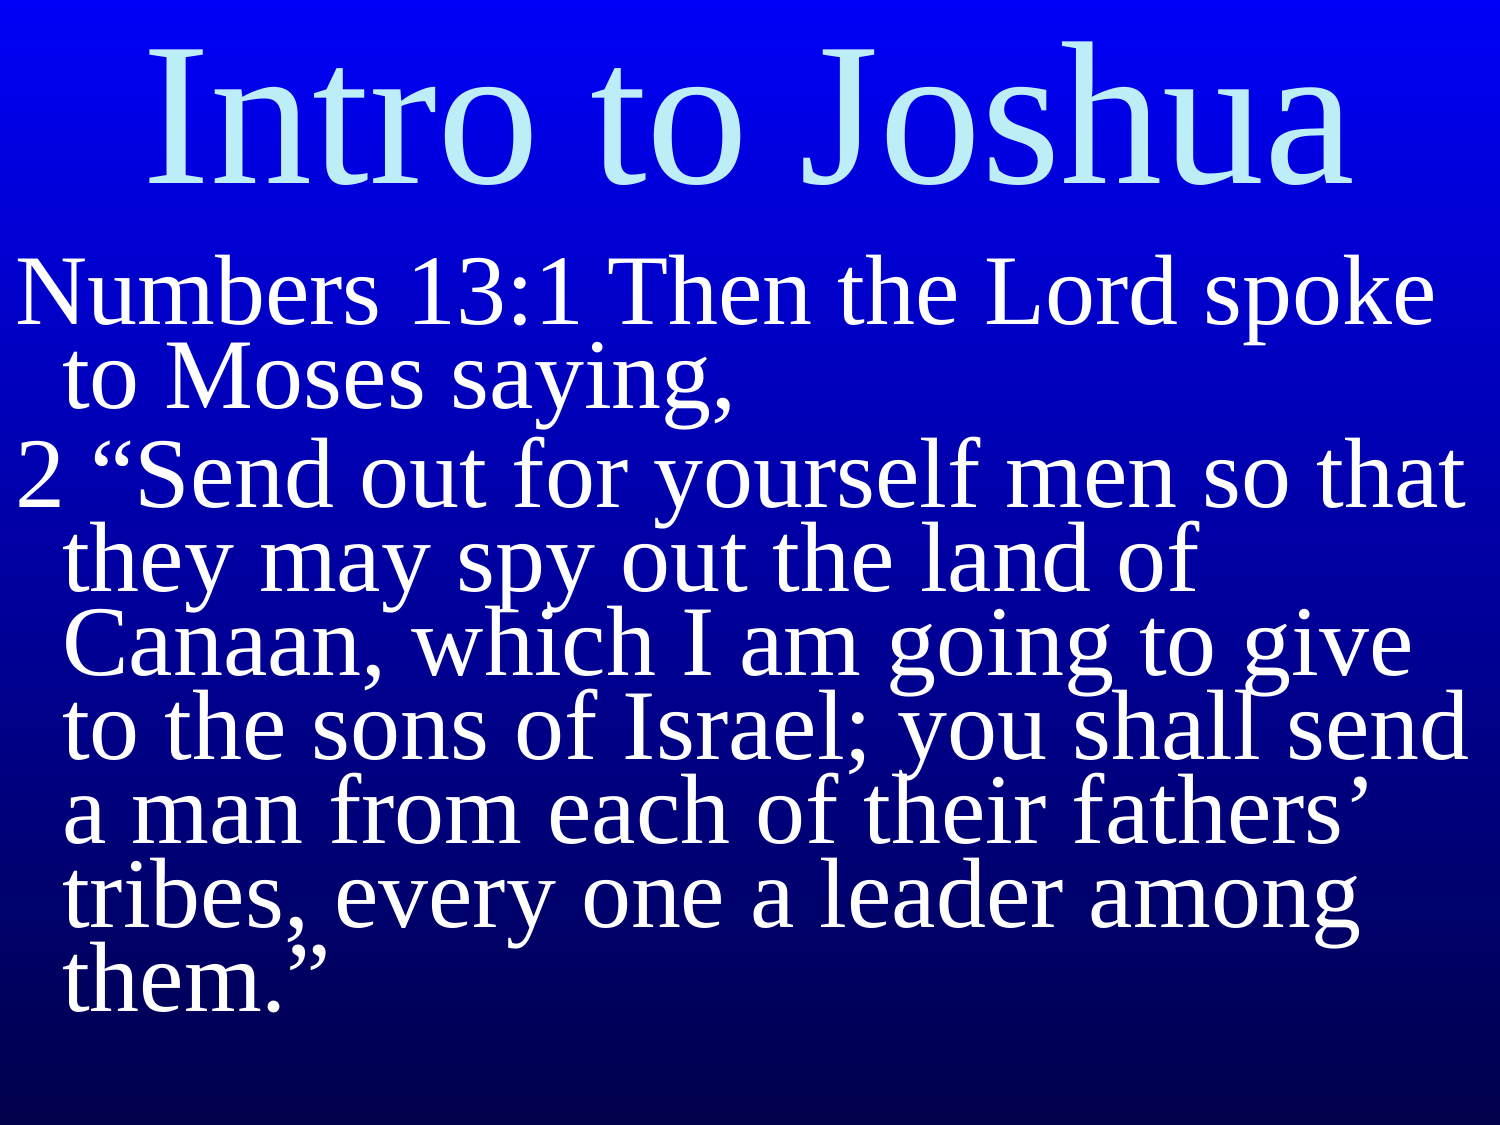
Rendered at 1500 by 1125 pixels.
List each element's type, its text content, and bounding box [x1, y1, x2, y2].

list Numbers 13:1 Then the Lord spoke to Moses saying, 2 “Send out for yourself men so that they may spy out the land of Canaan, which I am going to give to the sons of Israel; you shall send a man from each of their fathers’ tribes, every one a leader among them.” [0, 249, 1500, 1051]
title Intro to Joshua [0, 0, 1500, 249]
